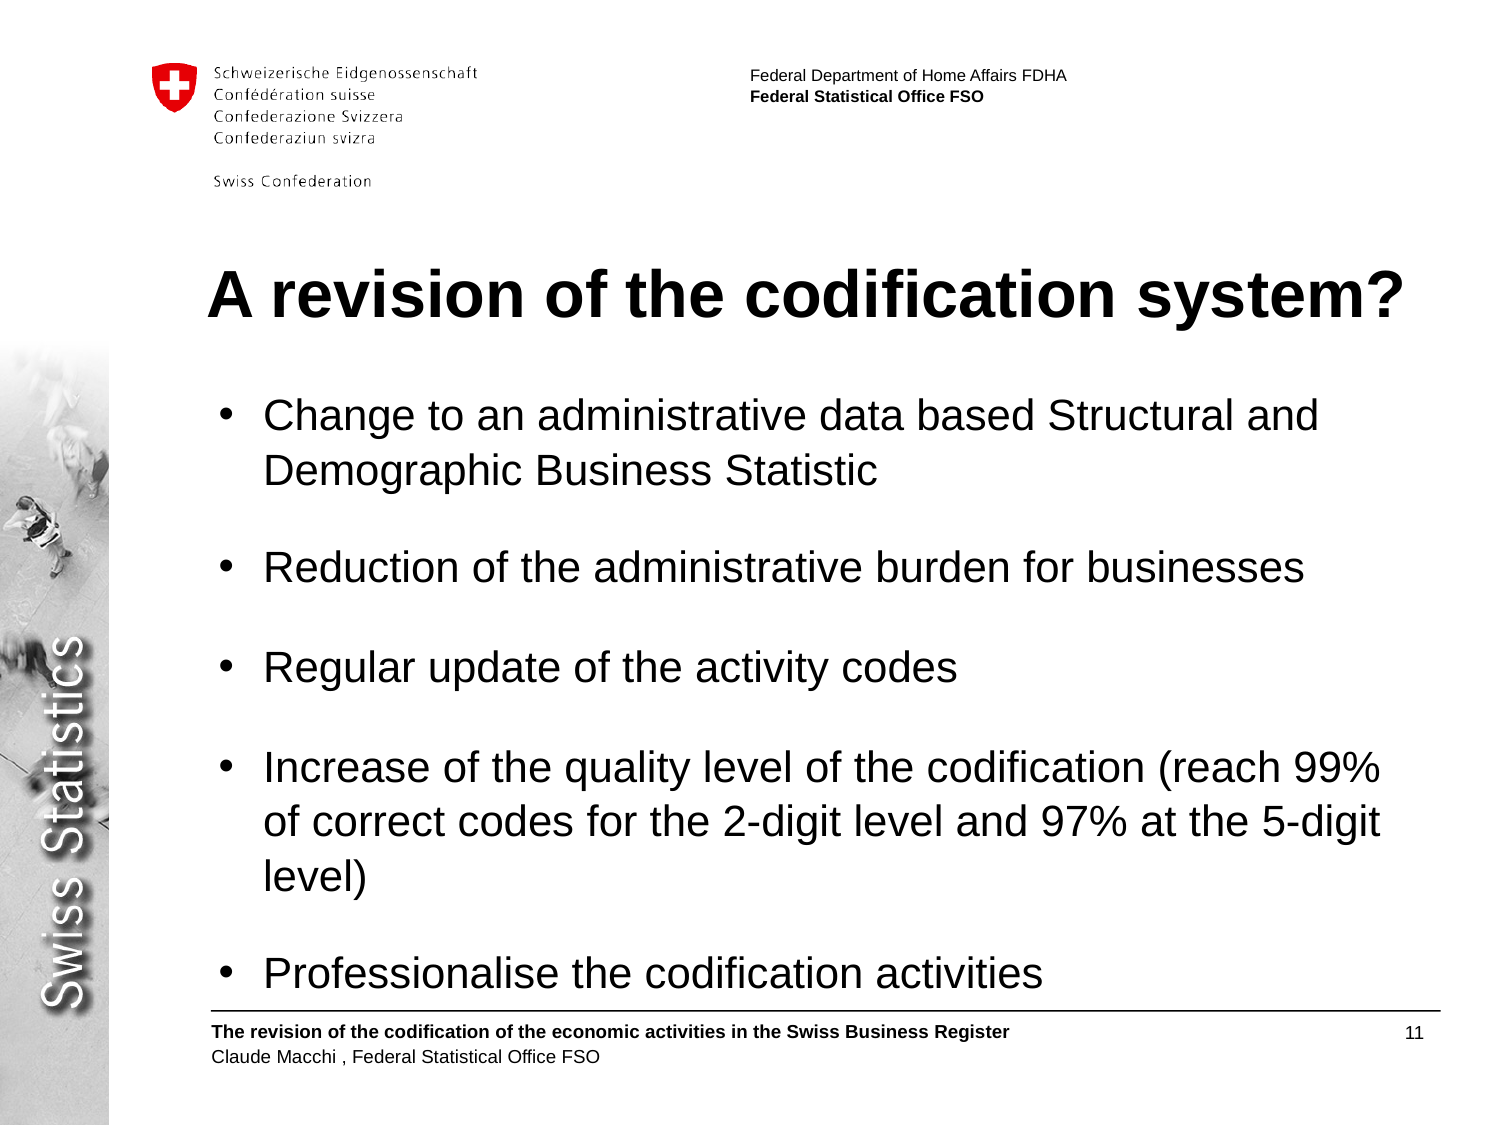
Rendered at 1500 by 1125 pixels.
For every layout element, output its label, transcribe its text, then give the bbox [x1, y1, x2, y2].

picture [0, 105, 109, 1125]
title A revision of the codification system? [206, 255, 1443, 387]
picture [152, 63, 477, 187]
list Change to an administrative data based Structural and Demographic Business Statistic Reduction of the administrative burden for businesses Regular update of the activity codes Increase of the quality level of the codification (reach 99% of correct codes for the 2-digit level and 97% at the 5-digit level) Professionalise the codification activities [218, 385, 1432, 988]
